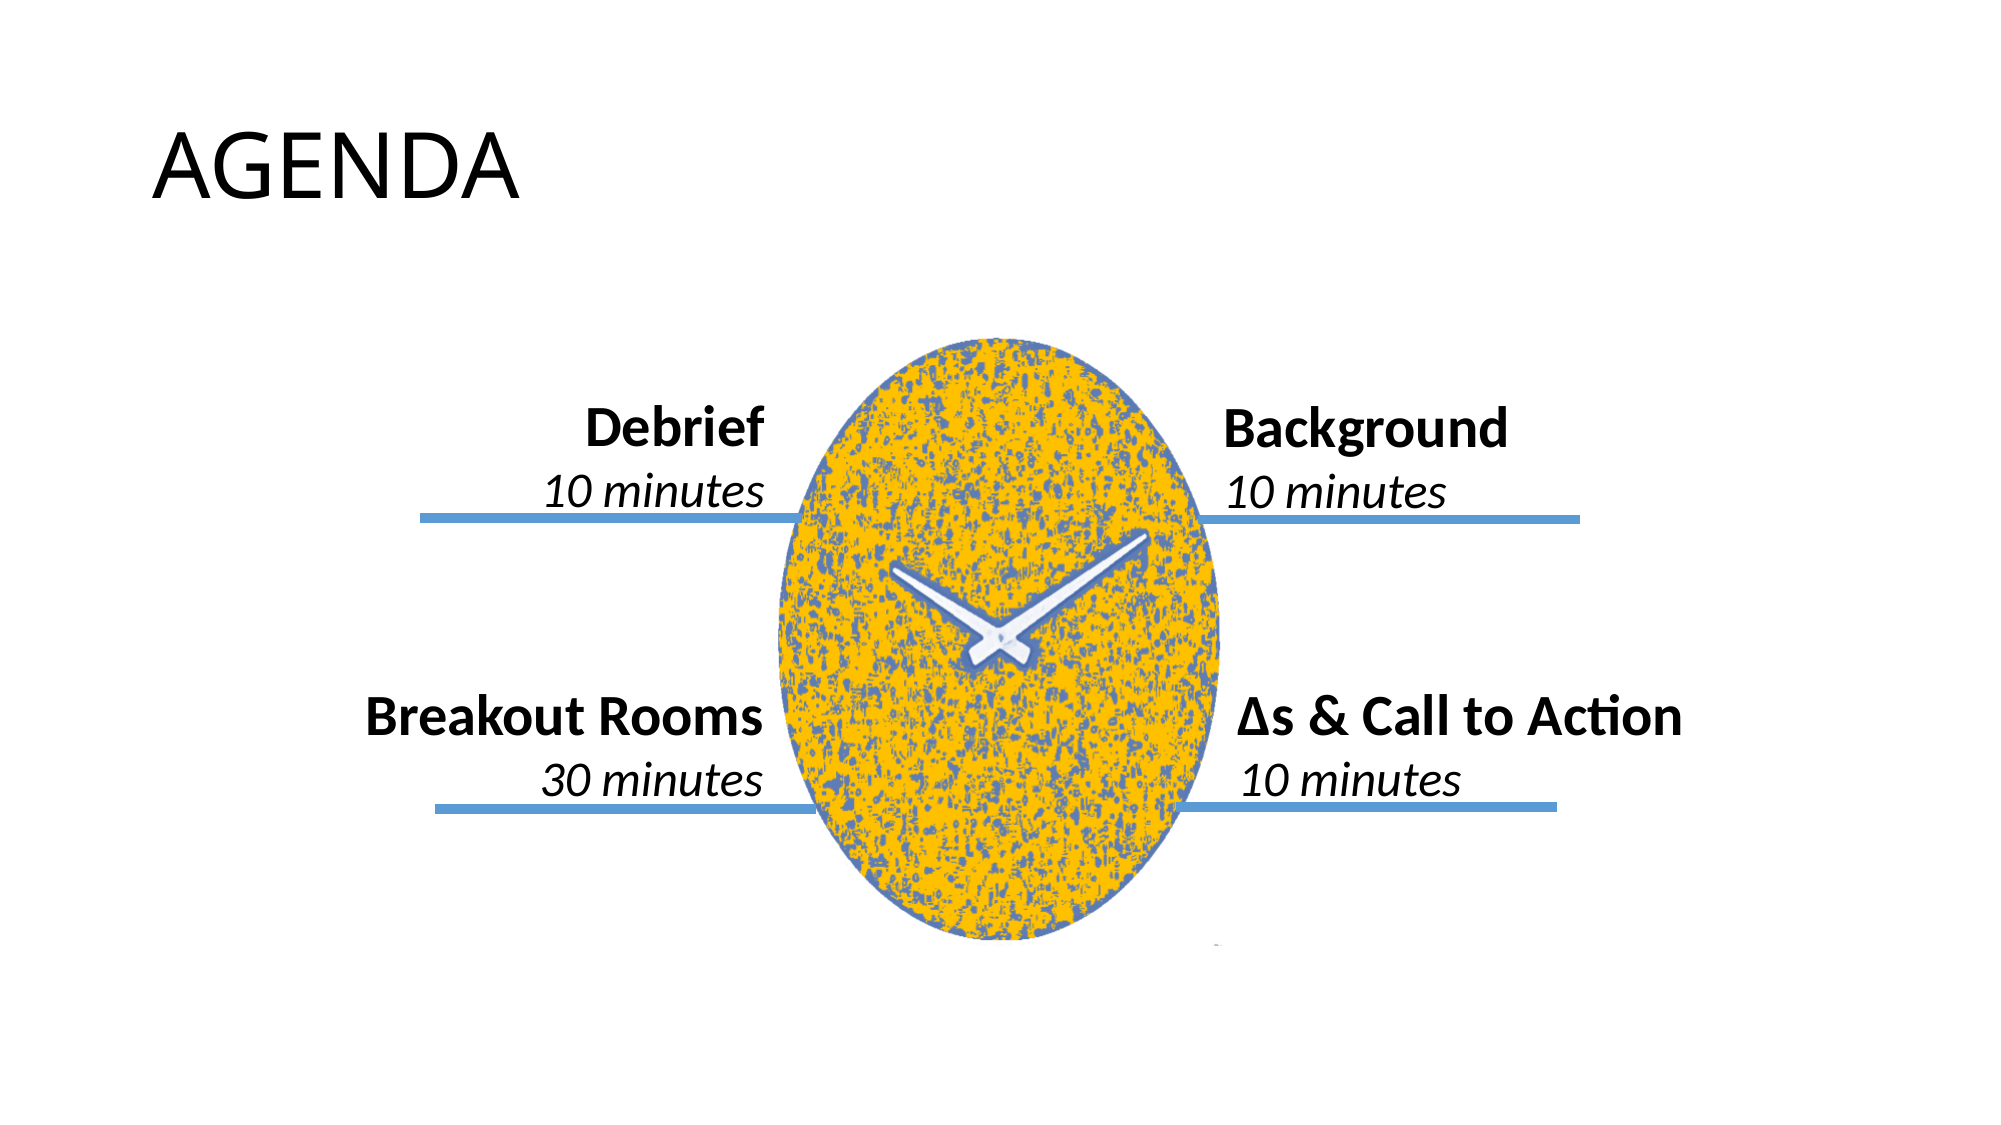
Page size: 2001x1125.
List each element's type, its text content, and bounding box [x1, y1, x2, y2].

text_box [265, 328, 1737, 947]
title AGENDA [137, 59, 1863, 278]
